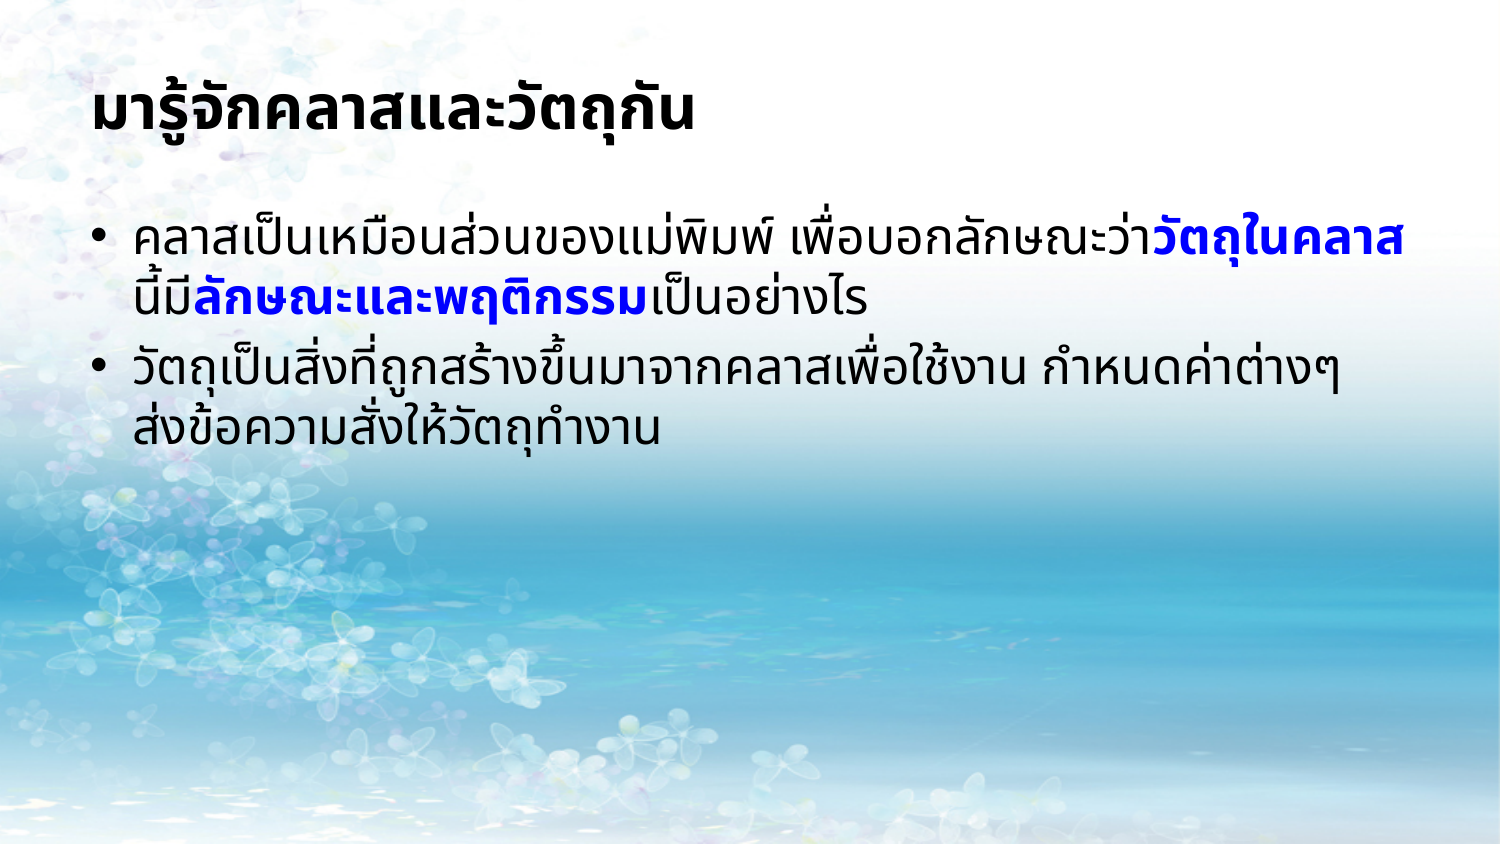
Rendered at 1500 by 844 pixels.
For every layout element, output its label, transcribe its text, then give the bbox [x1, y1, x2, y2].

title มารู้จักคลาสและวัตถุกัน [75, 33, 1425, 175]
picture [0, 0, 1500, 844]
list คลาสเป็นเหมือนส่วนของแม่พิมพ์ เพื่อบอกลักษณะว่าวัตถุในคลาสนี้มีลักษณะและพฤติกรรมเป็นอย่างไร วัตถุเป็นสิ่งที่ถูกสร้างขึ้นมาจากคลาสเพื่อใช้งาน กำหนดค่าต่างๆ ส่งข้อความสั่งให้วัตถุทำงาน [75, 196, 1425, 754]
